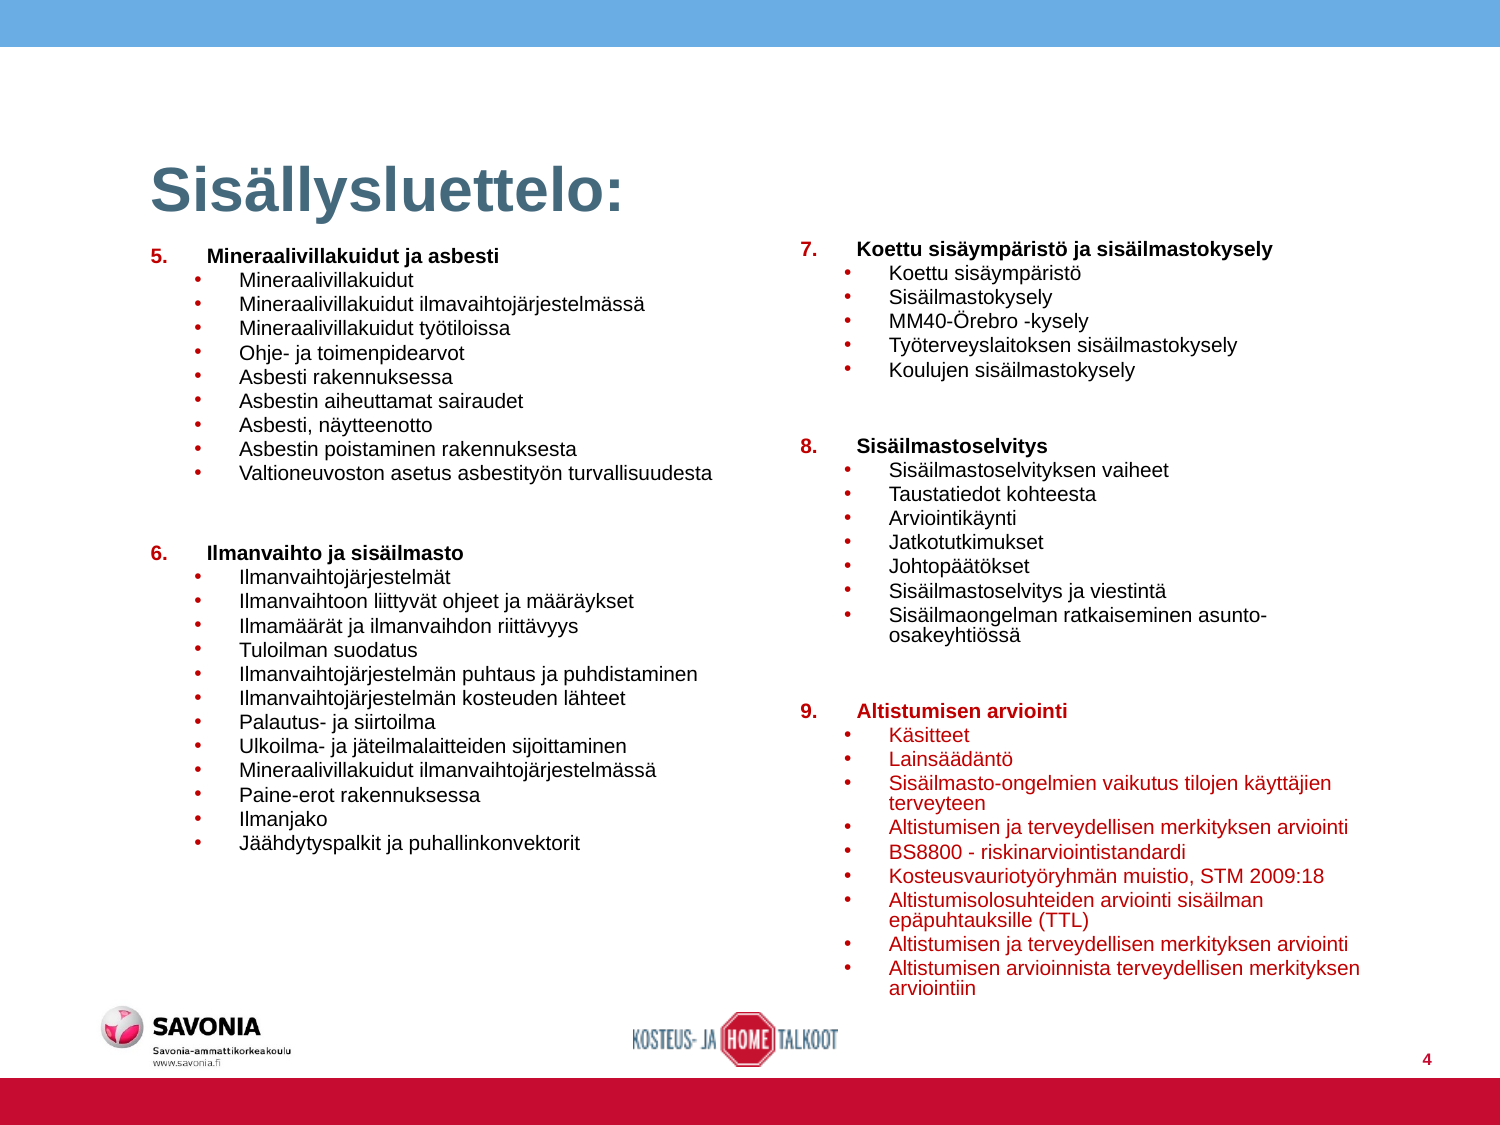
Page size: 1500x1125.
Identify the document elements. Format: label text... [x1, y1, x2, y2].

picture [633, 1012, 838, 1067]
list Mineraalivillakuidut ja asbesti Mineraalivillakuidut Mineraalivillakuidut ilmavaihtojärjestelmässä Mineraalivillakuidut työtiloissa Ohje- ja toimenpidearvot Asbesti rakennuksessa Asbestin aiheuttamat sairaudet Asbesti, näytteenotto Asbestin poistaminen rakennuksesta Valtioneuvoston asetus asbestityön turvallisuudesta Ilmanvaihto ja sisäilmasto Ilmanvaihtojärjestelmät Ilmanvaihtoon liittyvät ohjeet ja määräykset Ilmamäärät ja ilmanvaihdon riittävyys Tuloilman suodatus Ilmanvaihtojärjestelmän puhtaus ja puhdistaminen Ilmanvaihtojärjestelmän kosteuden lähteet Palautus- ja siirtoilma Ulkoilma- ja jäteilmalaitteiden sijoittaminen Mineraalivillakuidut ilmanvaihtojärjestelmässä Paine-erot rakennuksessa Ilmanjako Jäähdytyspalkit ja puhallinkonvektorit [135, 239, 738, 961]
list Koettu sisäympäristö ja sisäilmastokysely Koettu sisäympäristö Sisäilmastokysely MM40-Örebro -kysely Työterveyslaitoksen sisäilmastokysely Koulujen sisäilmastokysely Sisäilmastoselvitys Sisäilmastoselvityksen vaiheet Taustatiedot kohteesta Arviointikäynti Jatkotutkimukset Johtopäätökset Sisäilmastoselvitys ja viestintä Sisäilmaongelman ratkaiseminen asunto-osakeyhtiössä Altistumisen arviointi Käsitteet Lainsäädäntö Sisäilmasto-ongelmien vaikutus tilojen käyttäjien terveyteen Altistumisen ja terveydellisen merkityksen arviointi BS8800 - riskinarviointistandardi Kosteusvauriotyöryhmän muistio, STM 2009:18 Altistumisolosuhteiden arviointi sisäilman epäpuhtauksille (TTL) Altistumisen ja terveydellisen merkityksen arviointi Altistumisen arvioinnista terveydellisen merkityksen arviointiin [785, 232, 1388, 954]
title Sisällysluettelo: [135, 54, 1365, 232]
picture [88, 999, 302, 1071]
slide_number 4 [1364, 1016, 1447, 1077]
